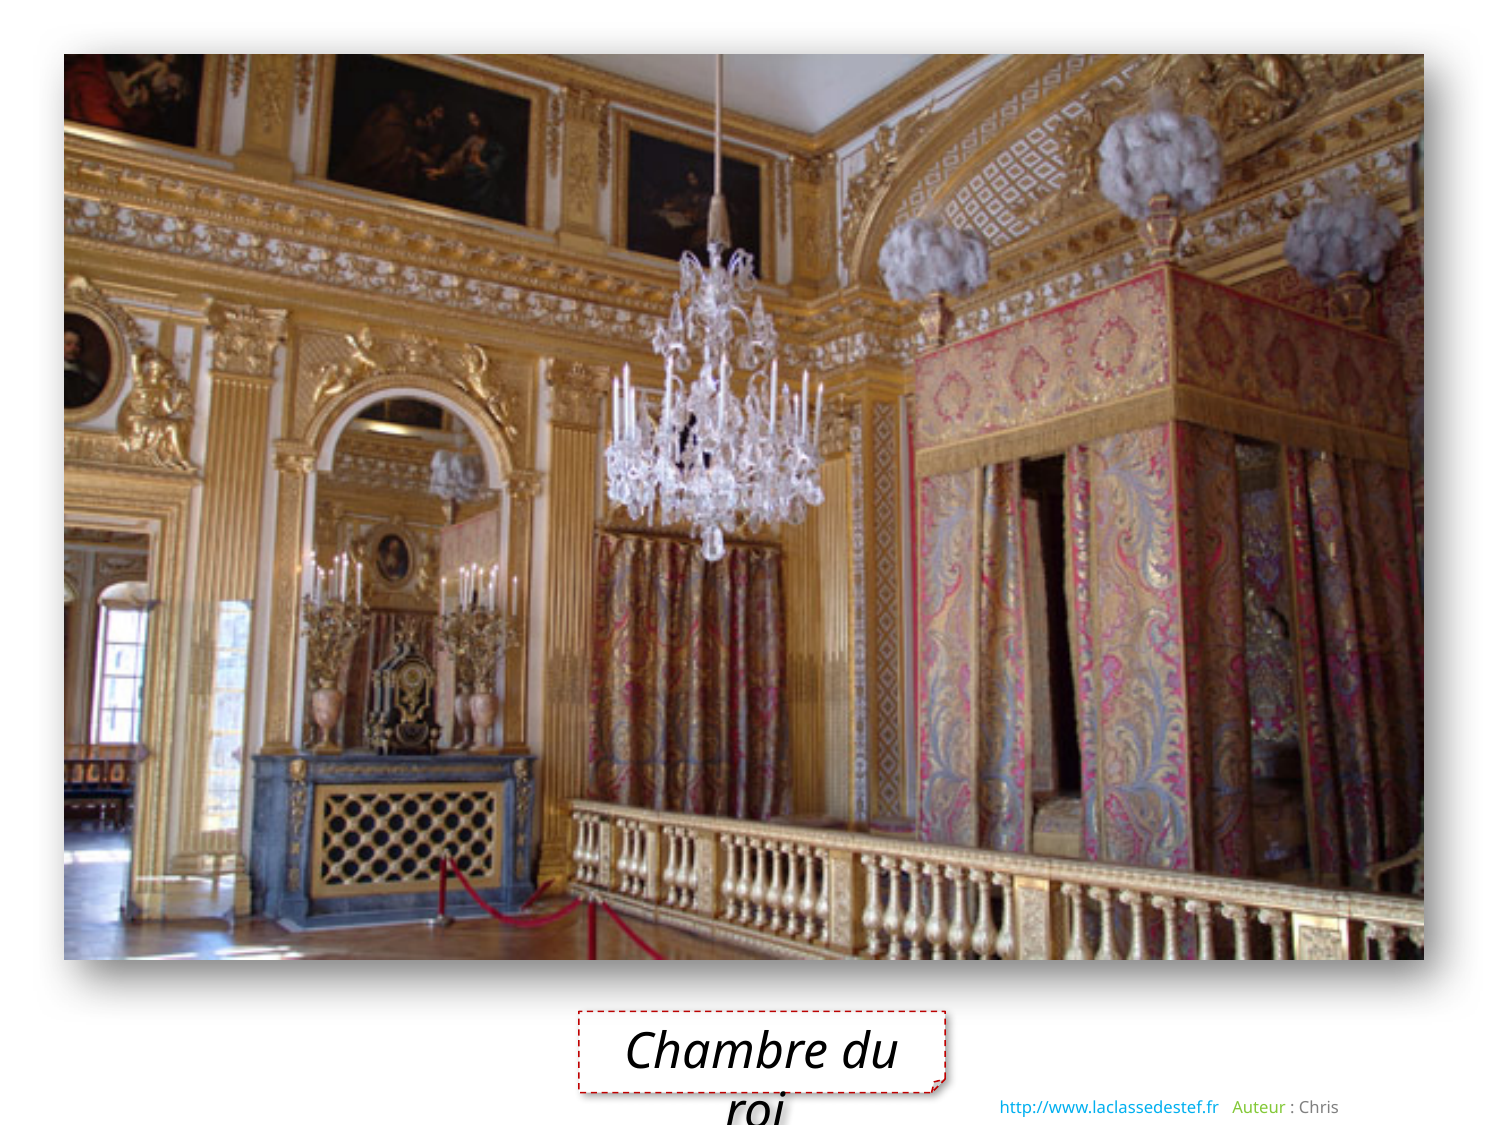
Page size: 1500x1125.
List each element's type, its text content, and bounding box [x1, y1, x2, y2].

text_box http://www.laclassedestef.fr Auteur : Chris [984, 1089, 1500, 1125]
text_box Chambre du roi [578, 1012, 946, 1093]
picture [64, 54, 1424, 961]
